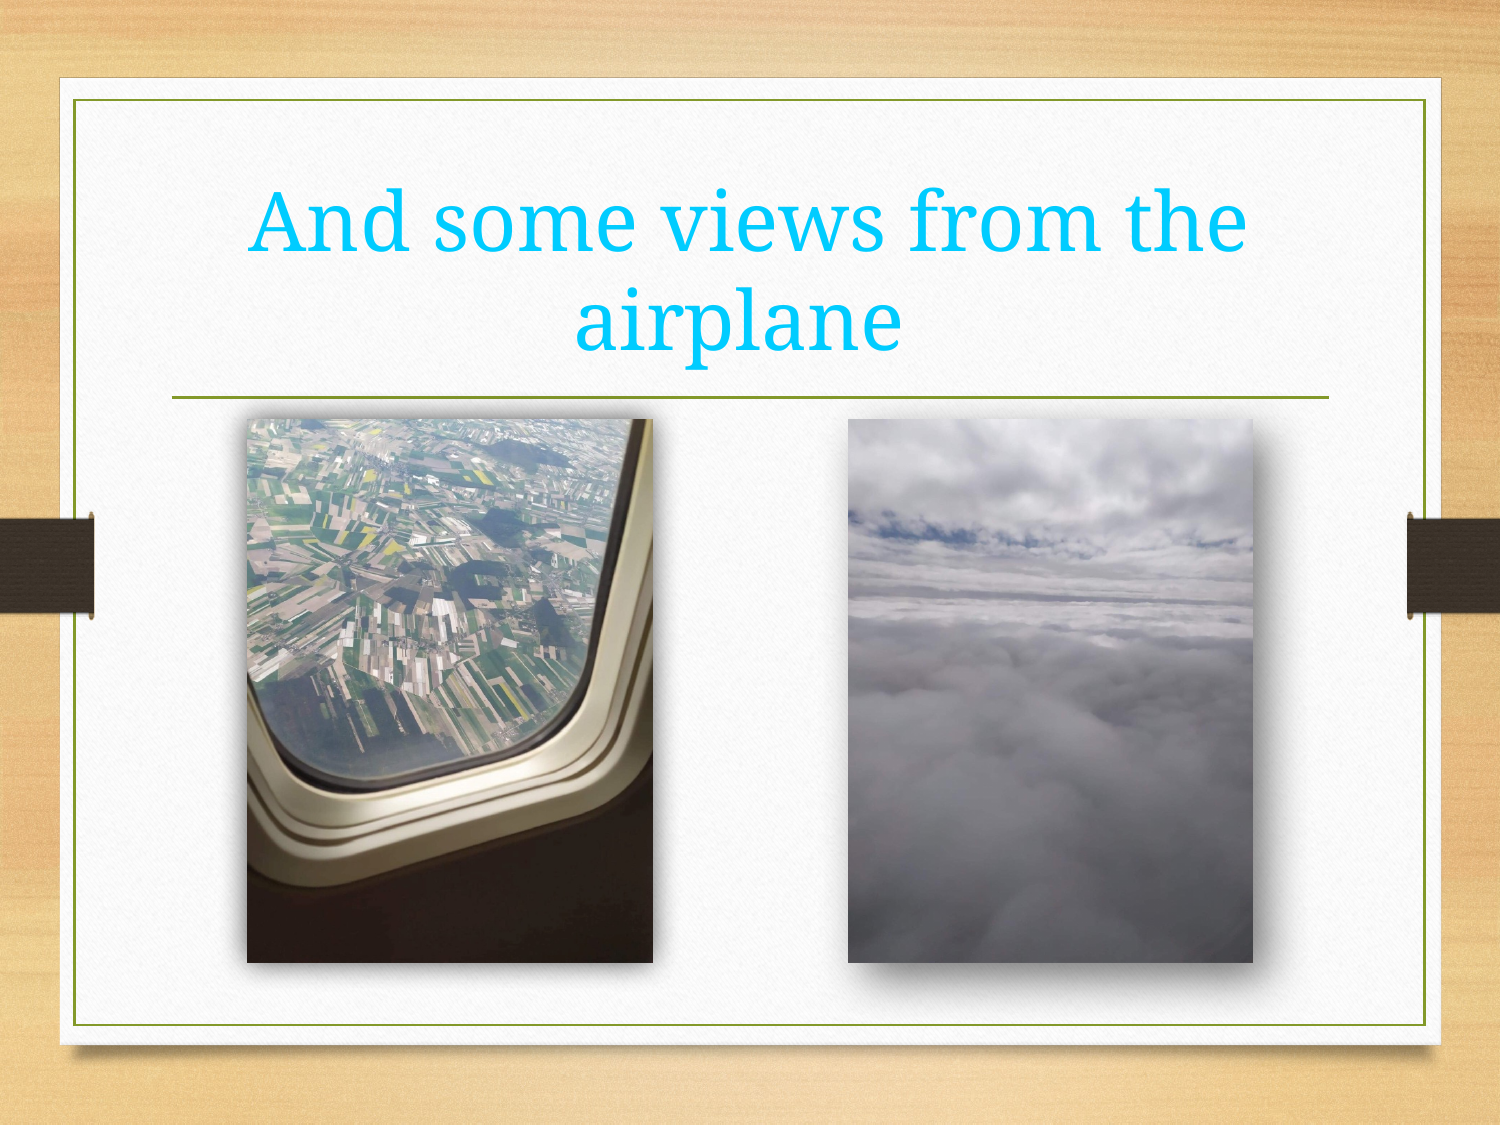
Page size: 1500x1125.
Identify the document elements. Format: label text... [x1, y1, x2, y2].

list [247, 419, 653, 964]
picture [0, 0, 1500, 1125]
title And some views from the airplane [159, 161, 1341, 375]
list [848, 419, 1253, 964]
